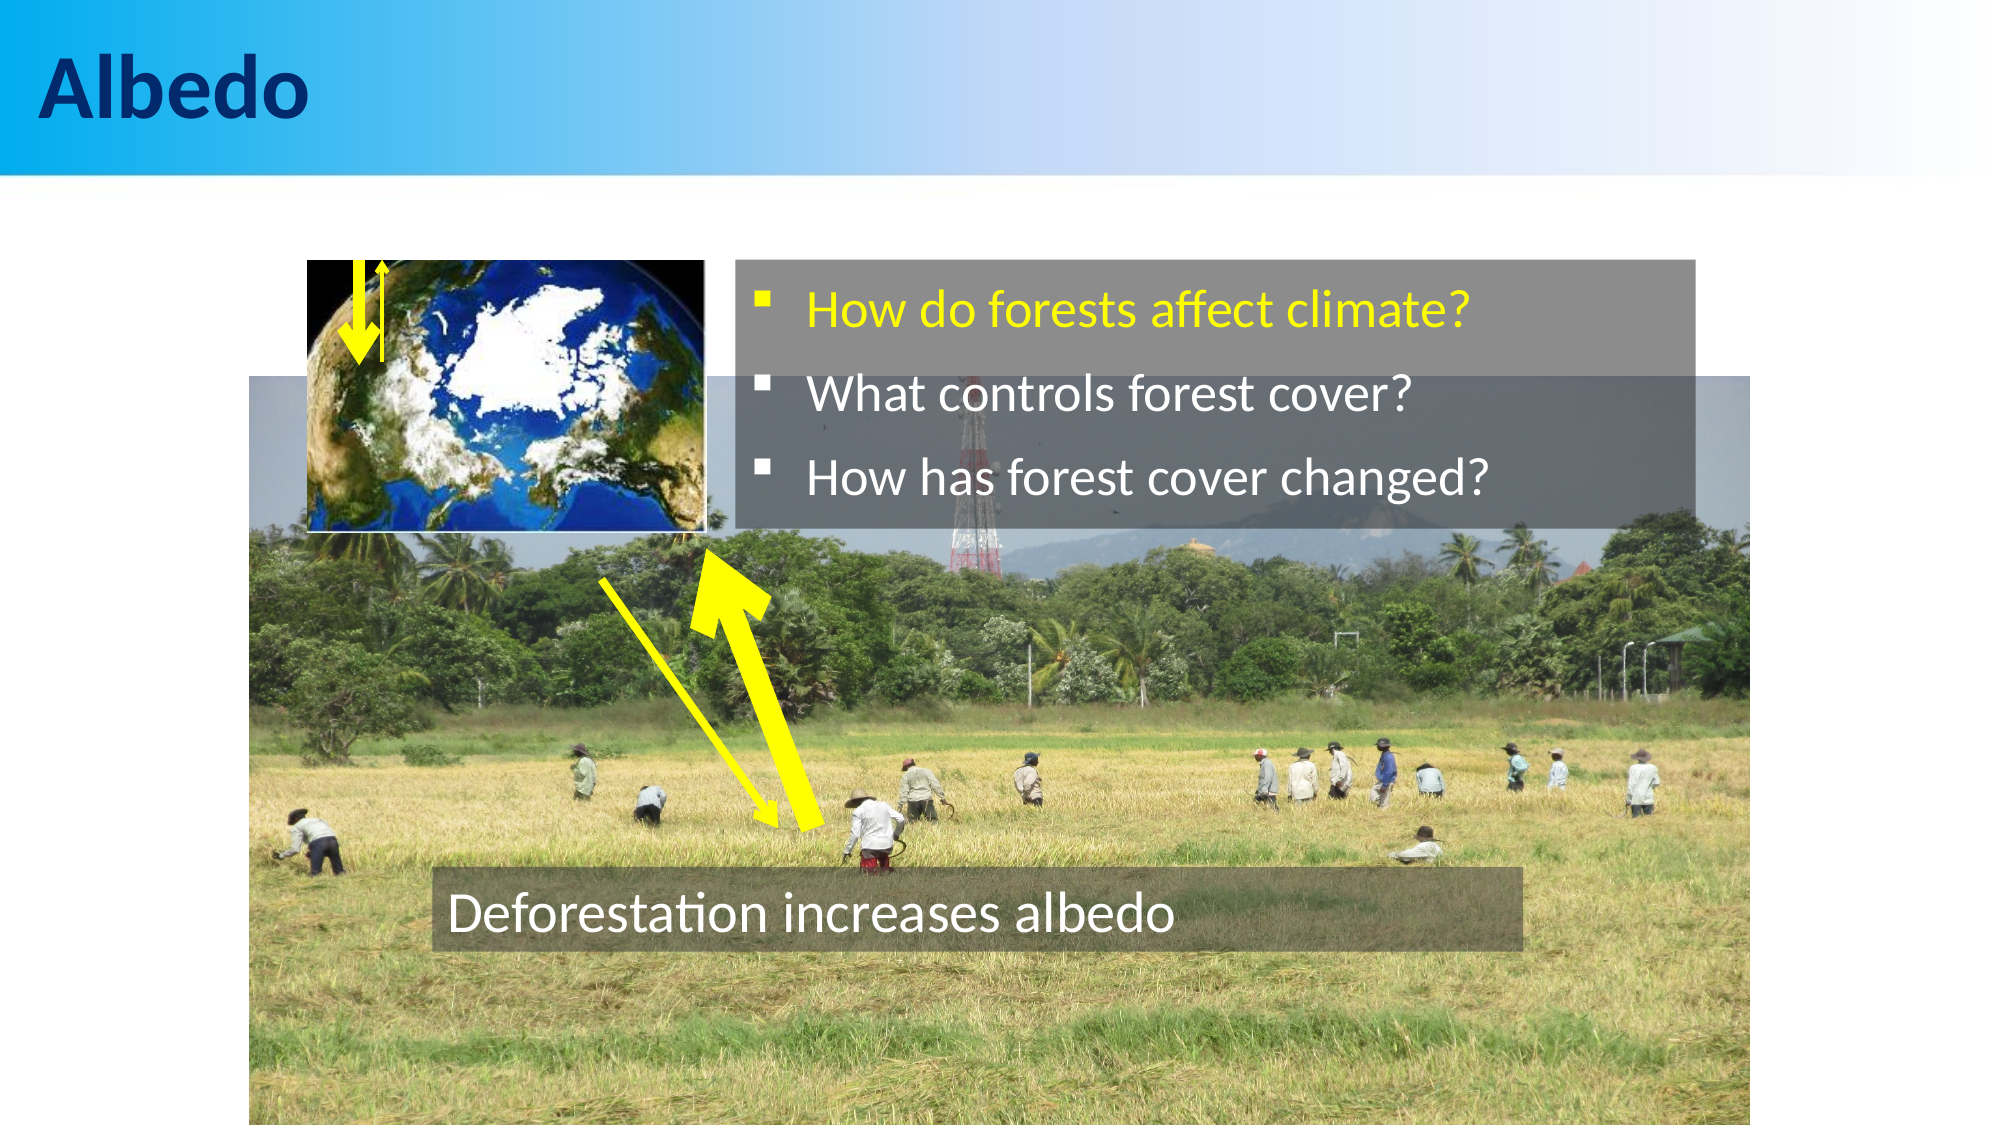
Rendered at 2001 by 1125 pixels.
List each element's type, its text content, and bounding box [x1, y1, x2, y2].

title Albedo [23, 0, 1973, 178]
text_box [601, 579, 779, 829]
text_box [307, 259, 707, 534]
picture [0, 0, 2000, 1125]
text_box How do forests affect climate? What controls forest cover? How has forest cover changed? [735, 259, 1696, 376]
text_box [706, 548, 814, 829]
